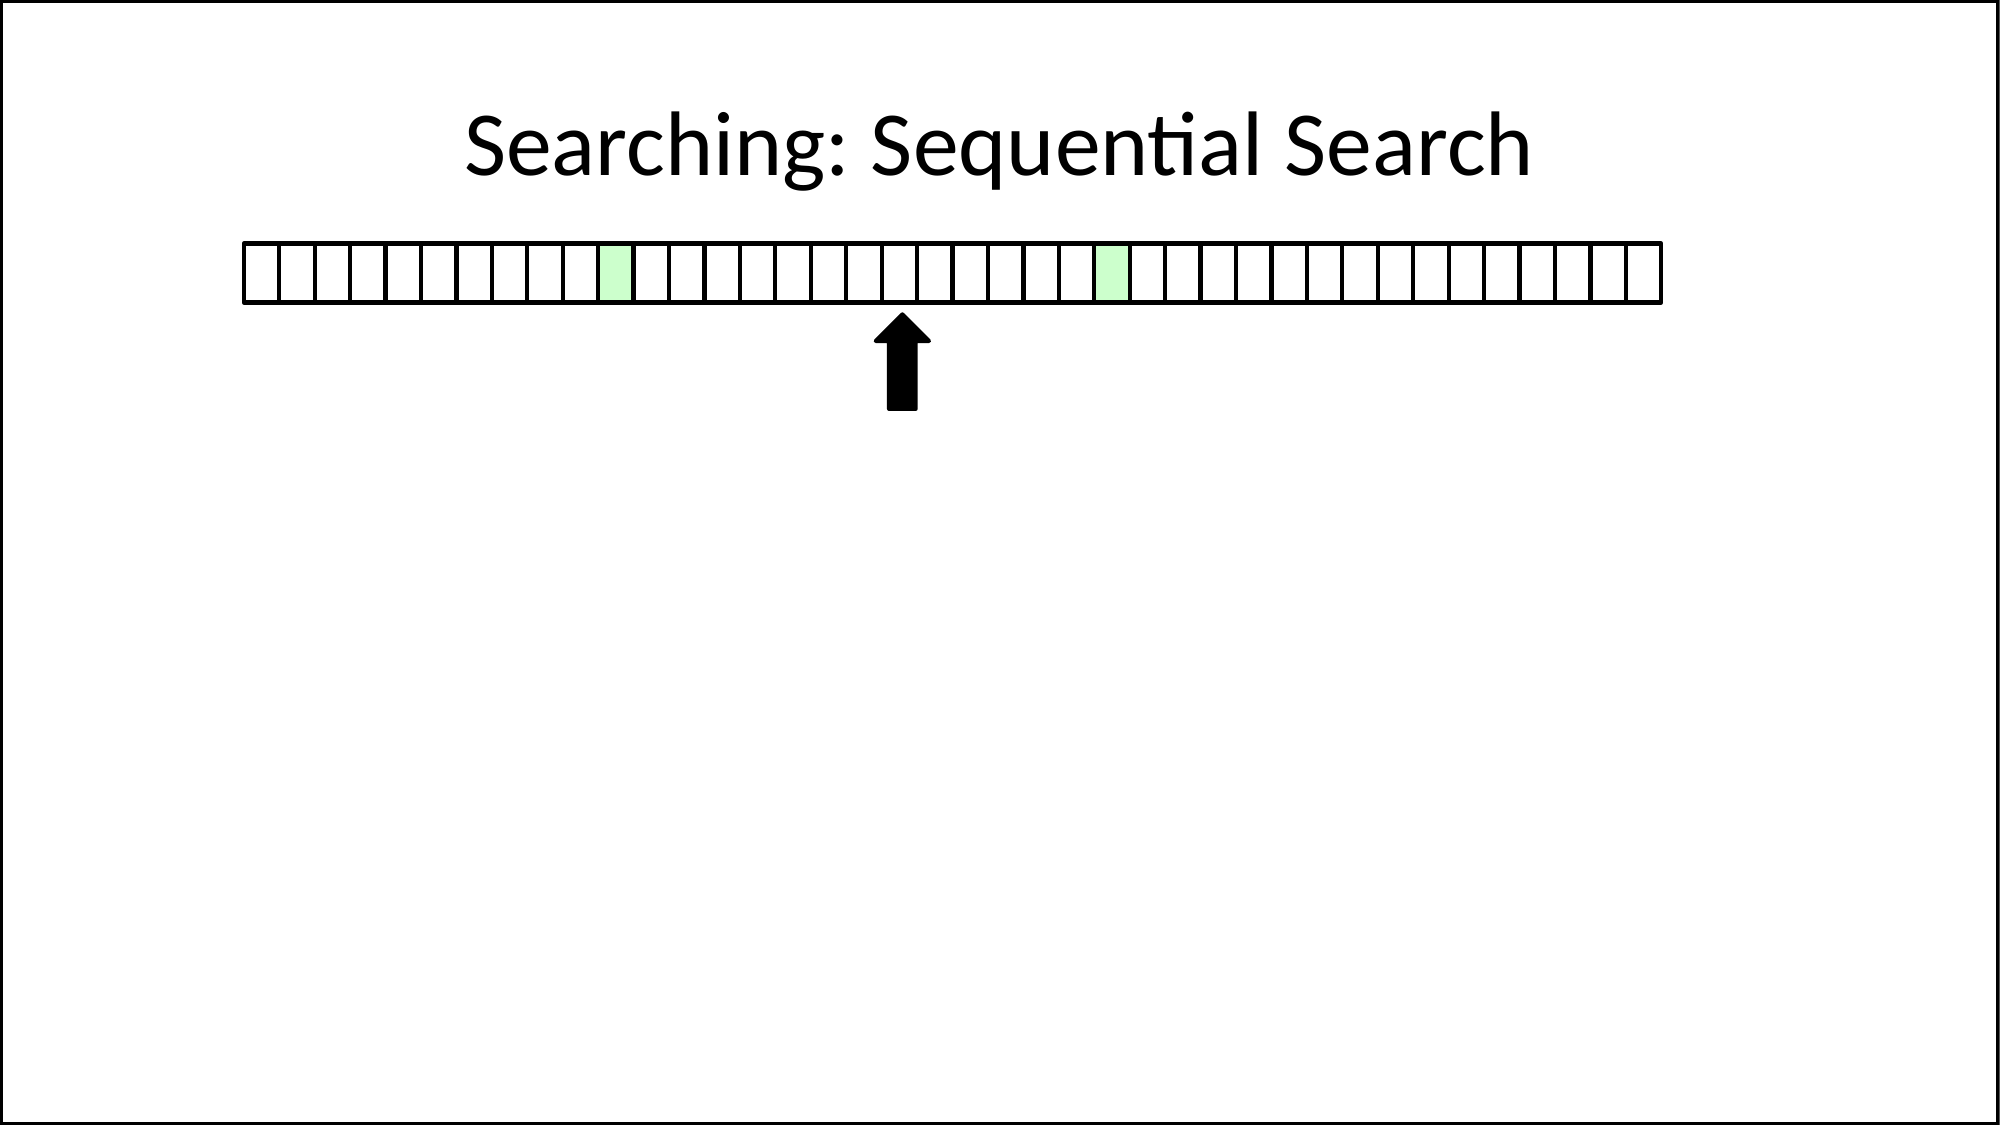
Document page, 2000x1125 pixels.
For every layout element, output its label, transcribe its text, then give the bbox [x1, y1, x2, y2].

text_box [1340, 241, 1376, 305]
text_box [880, 241, 915, 305]
title Searching: Sequential Search [99, 45, 1900, 233]
text_box [1376, 241, 1411, 305]
text_box [490, 241, 525, 305]
text_box [873, 312, 931, 411]
text_box [1199, 241, 1234, 305]
text_box [419, 241, 454, 305]
text_box [1163, 241, 1199, 305]
text_box [667, 241, 702, 305]
text_box [1269, 241, 1305, 305]
text_box [844, 241, 880, 305]
text_box [986, 241, 1021, 305]
text_box [561, 241, 596, 305]
text_box [1092, 241, 1128, 305]
text_box [1128, 241, 1163, 305]
text_box [277, 241, 313, 305]
text_box [809, 241, 844, 305]
text_box [596, 241, 632, 305]
text_box [632, 241, 667, 305]
text_box [702, 241, 738, 305]
text_box [1411, 241, 1447, 305]
text_box [525, 241, 561, 305]
text_box [454, 241, 490, 305]
text_box [915, 241, 950, 305]
text_box [1588, 241, 1624, 305]
text_box [1624, 241, 1663, 305]
text_box [1517, 241, 1553, 305]
text_box [348, 241, 383, 305]
text_box [313, 241, 348, 305]
text_box [1553, 241, 1588, 305]
text_box [950, 241, 986, 305]
text_box [1305, 241, 1340, 305]
text_box [1447, 241, 1482, 305]
text_box [738, 241, 773, 305]
text_box [383, 241, 419, 305]
text_box [1482, 241, 1517, 305]
text_box [1021, 241, 1057, 305]
text_box [773, 241, 809, 305]
text_box [1234, 241, 1269, 305]
text_box [242, 241, 277, 305]
text_box [1057, 241, 1092, 305]
